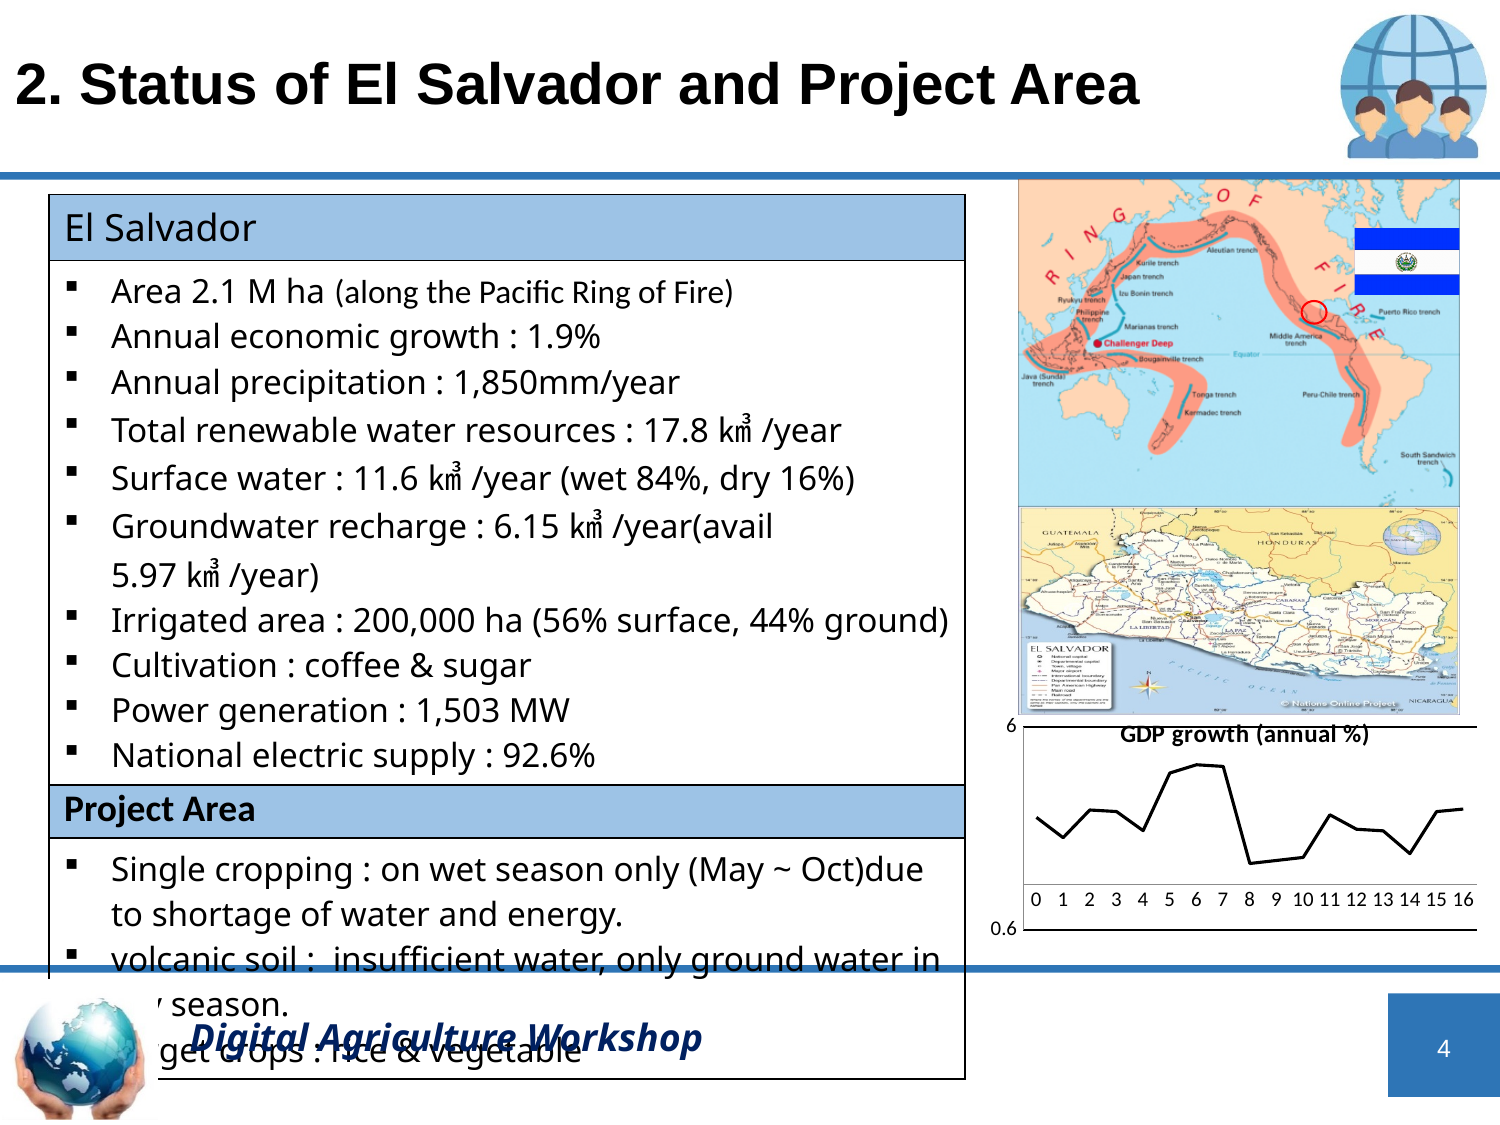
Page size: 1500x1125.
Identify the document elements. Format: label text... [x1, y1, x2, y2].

title 2. Status of El Salvador and Project Area [0, 6, 1294, 166]
picture [1321, 0, 1498, 171]
table_cell Project Area [50, 786, 964, 837]
table_cell Area 2.1 M ha (along the Pacific Ring of Fire) Annual economic growth : 1.9% Annual precipitation : 1,850mm/year Total renewable water resources : 17.8㎦/year Surface water : 11.6㎦/year (wet 84%, dry 16%) Groundwater recharge : 6.15㎦/year(avail 5.97㎦/year) Irrigated area : 200,000 ha (56% surface, 44% ground) Cultivation : coffee & sugar Power generation : 1,503 MW National electric supply : 92.6% [50, 261, 964, 784]
slide_number 4 [1408, 1017, 1480, 1078]
table_header El Salvador [50, 195, 964, 260]
picture [1018, 179, 1460, 714]
picture [2, 979, 158, 1120]
chart [980, 714, 1498, 1000]
table_cell Single cropping : on wet season only (May ~ Oct)due to shortage of water and energy. volcanic soil : insufficient water, only ground water in dry season. Target crops : rice & vegetable [50, 839, 964, 1078]
text_box Digital Agriculture Workshop [158, 1014, 750, 1066]
